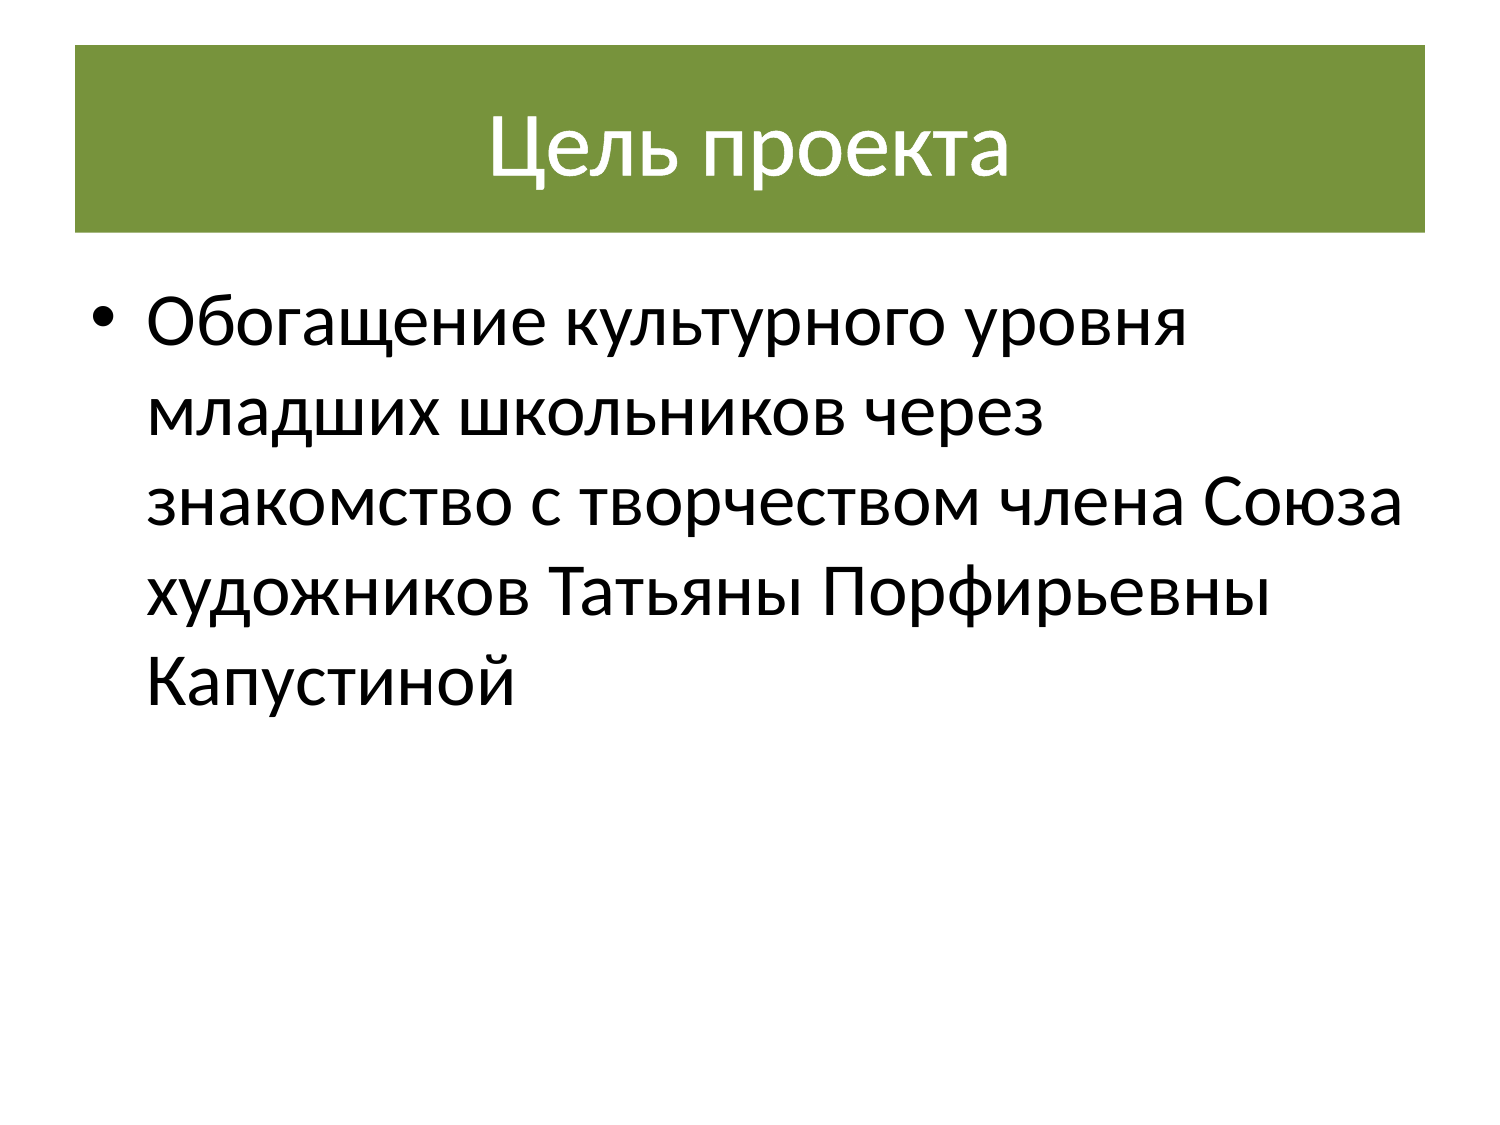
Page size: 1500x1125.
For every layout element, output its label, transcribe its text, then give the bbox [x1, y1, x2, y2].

list Обогащение культурного уровня младших школьников через знакомство с творчеством члена Союза художников Татьяны Порфирьевны Капустиной [75, 262, 1425, 1005]
title Цель проекта [75, 45, 1425, 233]
